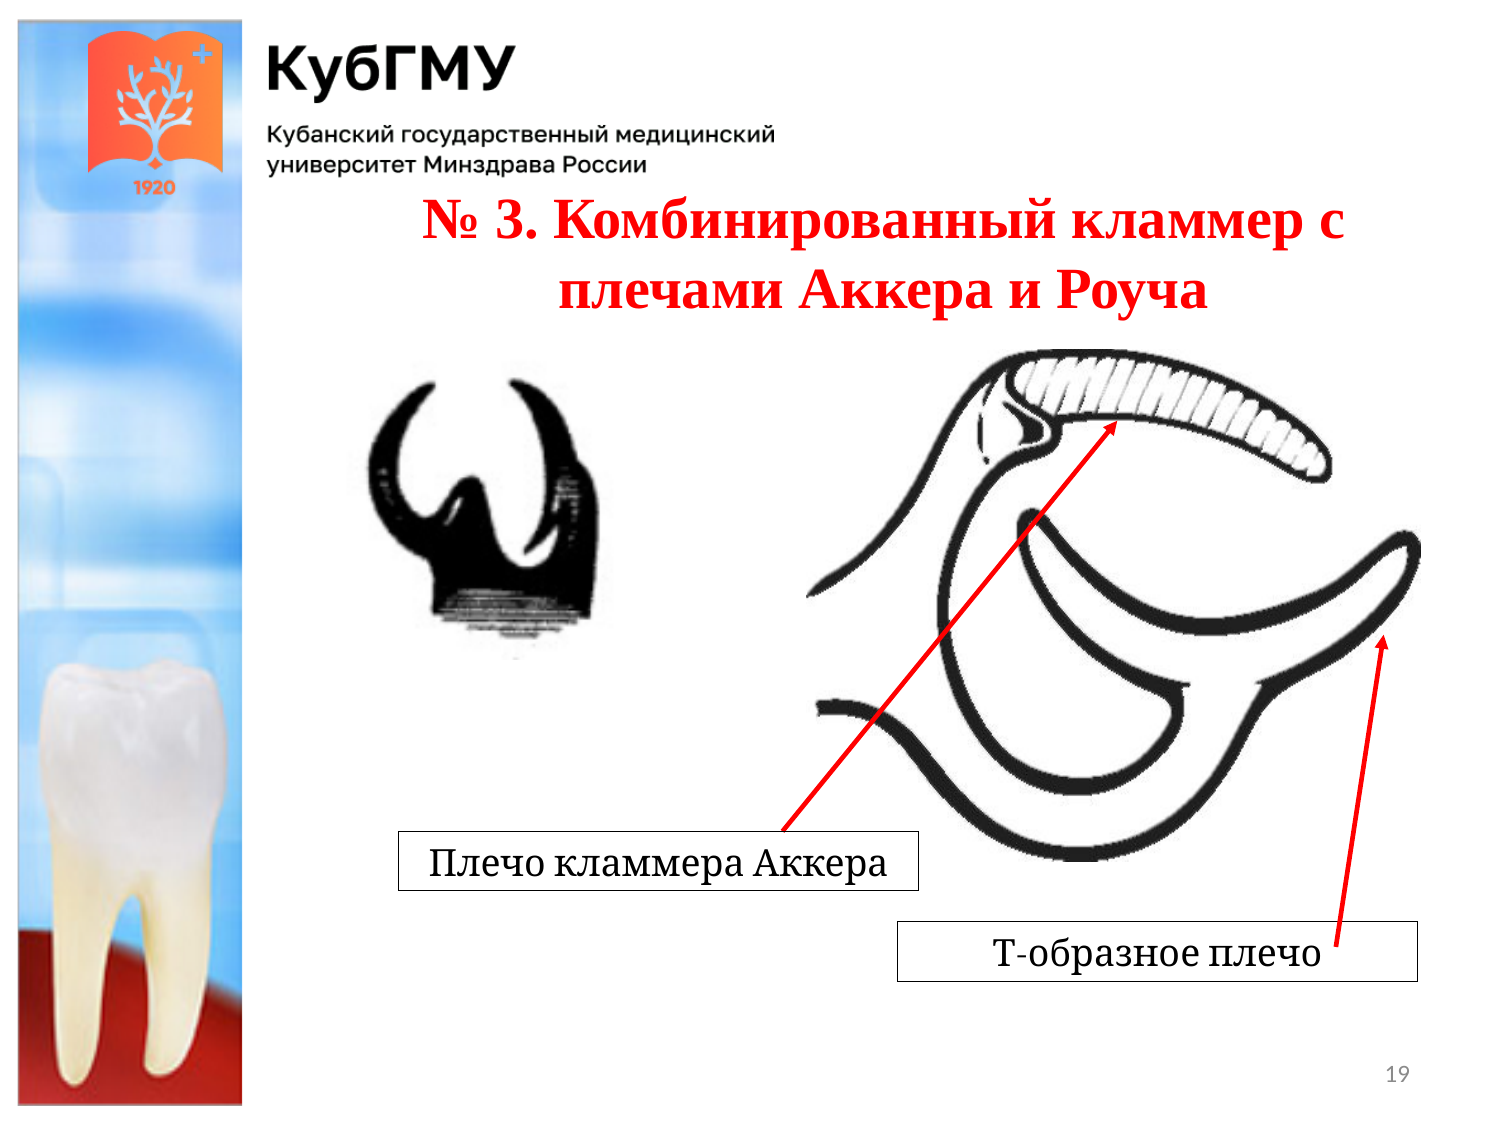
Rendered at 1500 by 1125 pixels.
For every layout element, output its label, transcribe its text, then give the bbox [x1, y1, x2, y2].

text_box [782, 420, 1118, 832]
text_box Плечо кламмера Аккера [398, 831, 919, 891]
slide_number 19 [1074, 1042, 1425, 1103]
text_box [1335, 634, 1384, 948]
picture [334, 343, 660, 661]
text_box Т-образное плечо [897, 921, 1418, 982]
text_box № 3. Комбинированный кламмер с плечами Аккера и Роуча [398, 172, 1369, 328]
picture [17, 18, 774, 1107]
picture [806, 349, 1421, 863]
